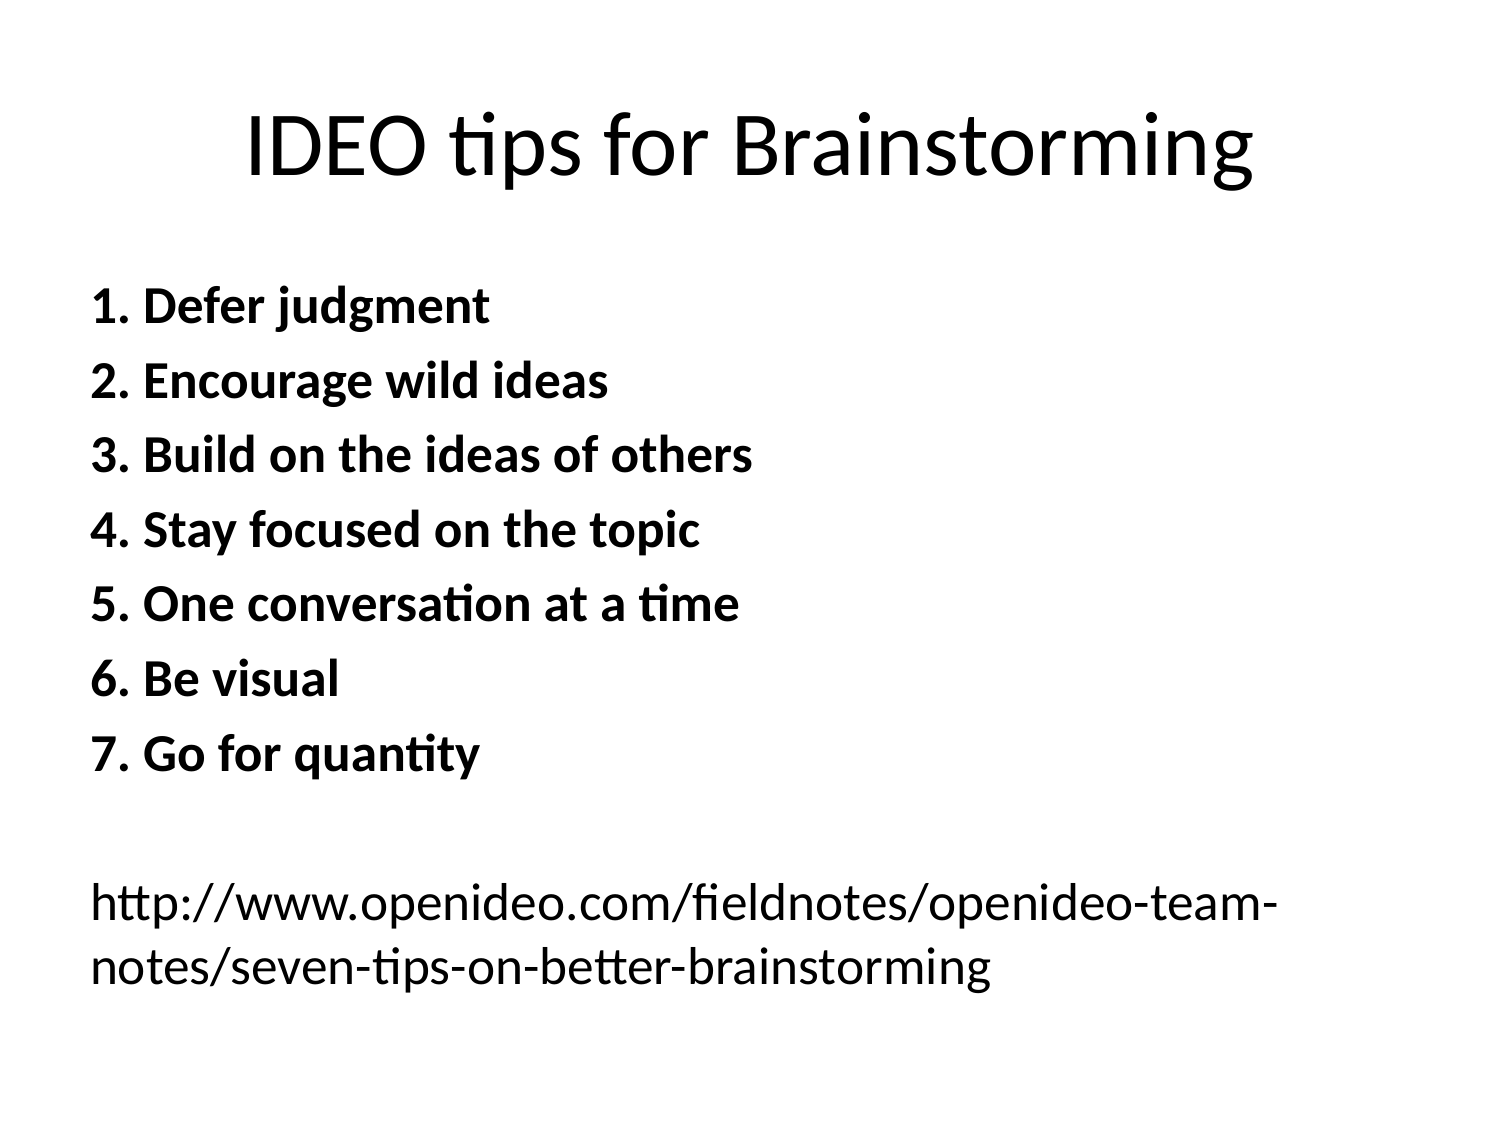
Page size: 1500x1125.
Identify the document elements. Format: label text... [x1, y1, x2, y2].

list 1. Defer judgment 2. Encourage wild ideas 3. Build on the ideas of others 4. Stay focused on the topic 5. One conversation at a time 6. Be visual 7. Go for quantity http://www.openideo.com/fieldnotes/openideo-team-notes/seven-tips-on-better-brainstorming [75, 262, 1425, 1005]
title IDEO tips for Brainstorming [75, 45, 1425, 233]
